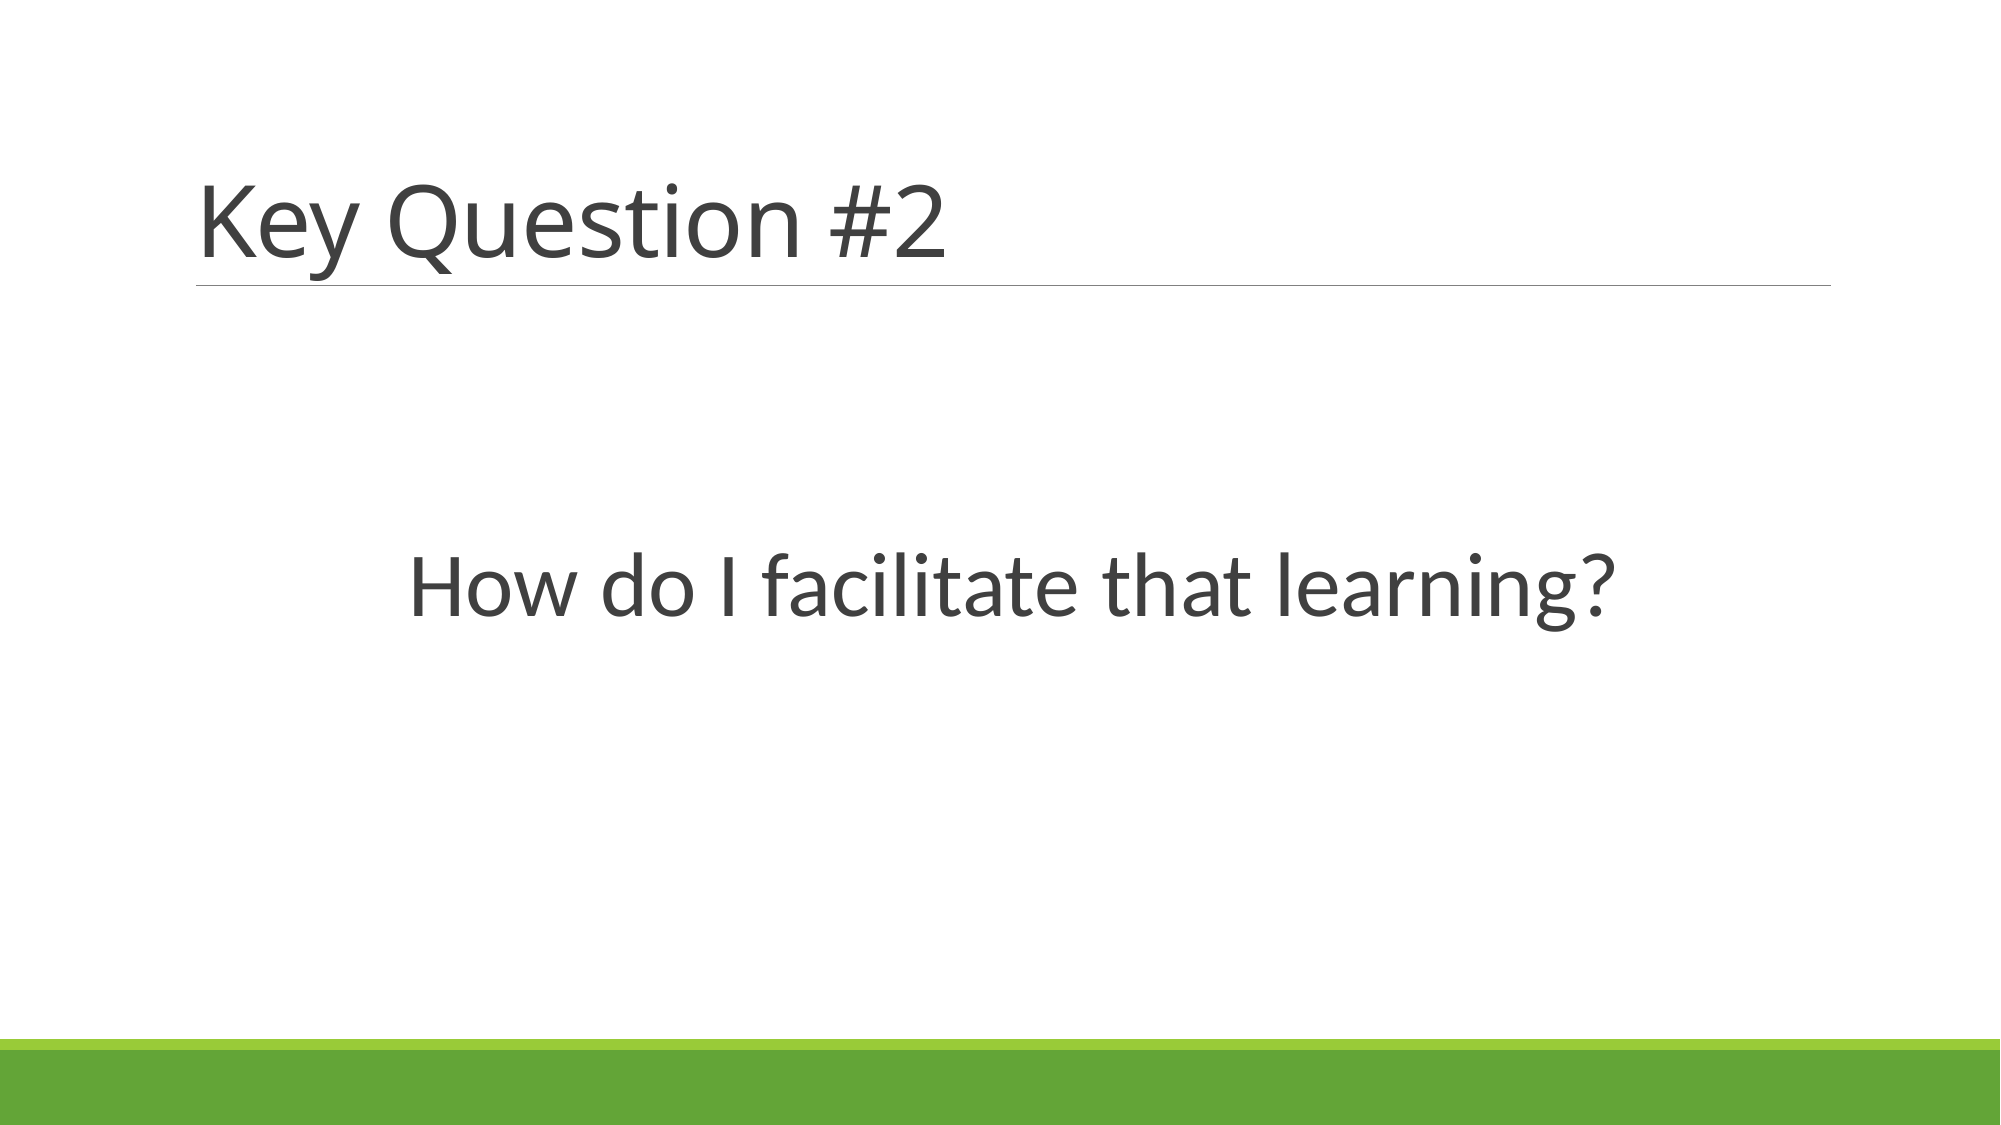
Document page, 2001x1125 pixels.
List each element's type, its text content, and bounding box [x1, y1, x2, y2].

title Key Question #2 [180, 47, 1830, 285]
list How do I facilitate that learning? [180, 302, 1830, 963]
